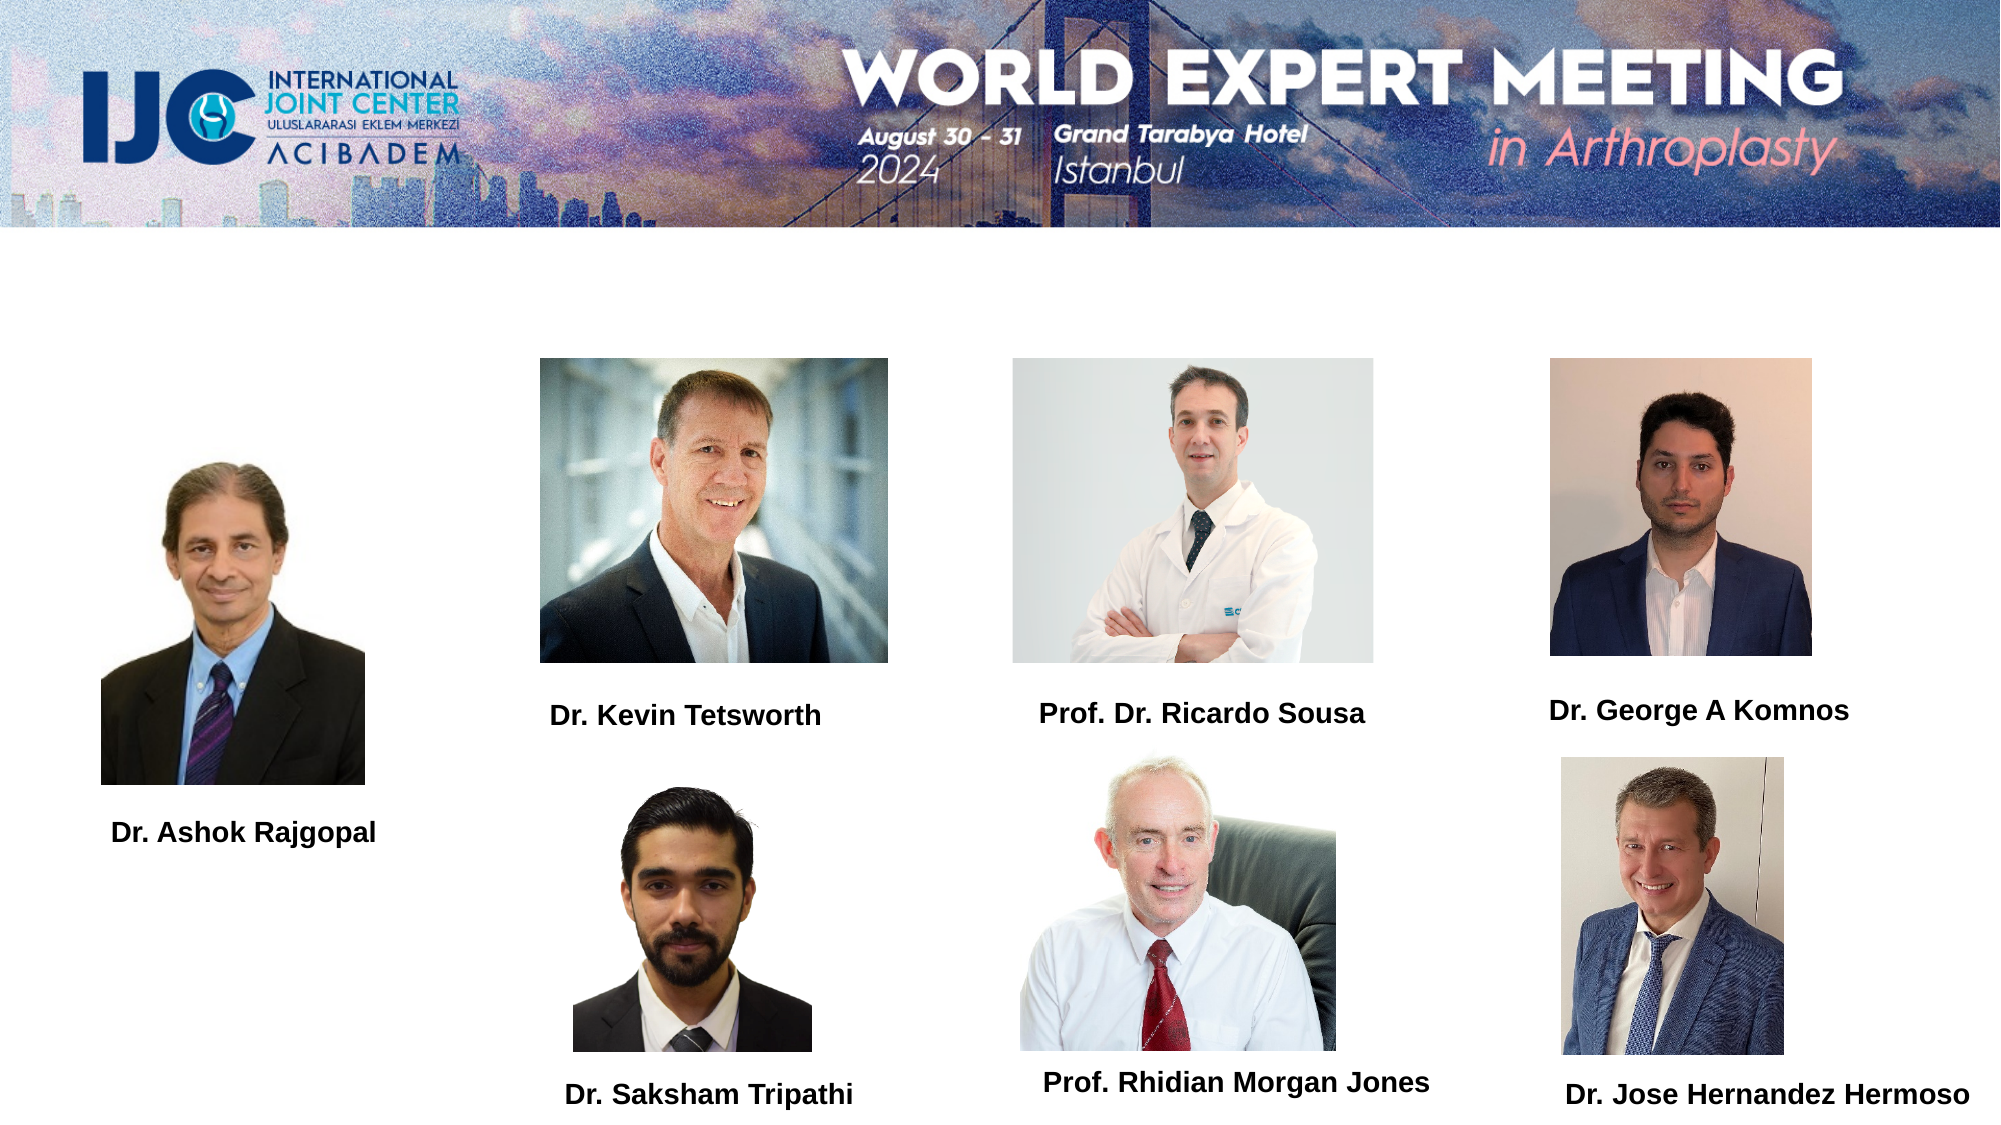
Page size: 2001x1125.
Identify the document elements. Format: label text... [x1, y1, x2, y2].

picture [0, 0, 2000, 1125]
text_box Prof. Dr. Ricardo Sousa [1024, 686, 1409, 737]
text_box Dr. Kevin Tetsworth [526, 688, 911, 739]
text_box Dr. George A Komnos [1534, 684, 1919, 734]
text_box Dr. Jose Hernandez Hermoso [1550, 1067, 2000, 1118]
text_box Dr. Saksham Tripathi [549, 1067, 901, 1118]
text_box Dr. Ashok Rajgopal [96, 806, 447, 856]
text_box Prof. Rhidian Morgan Jones [1028, 1056, 1456, 1107]
